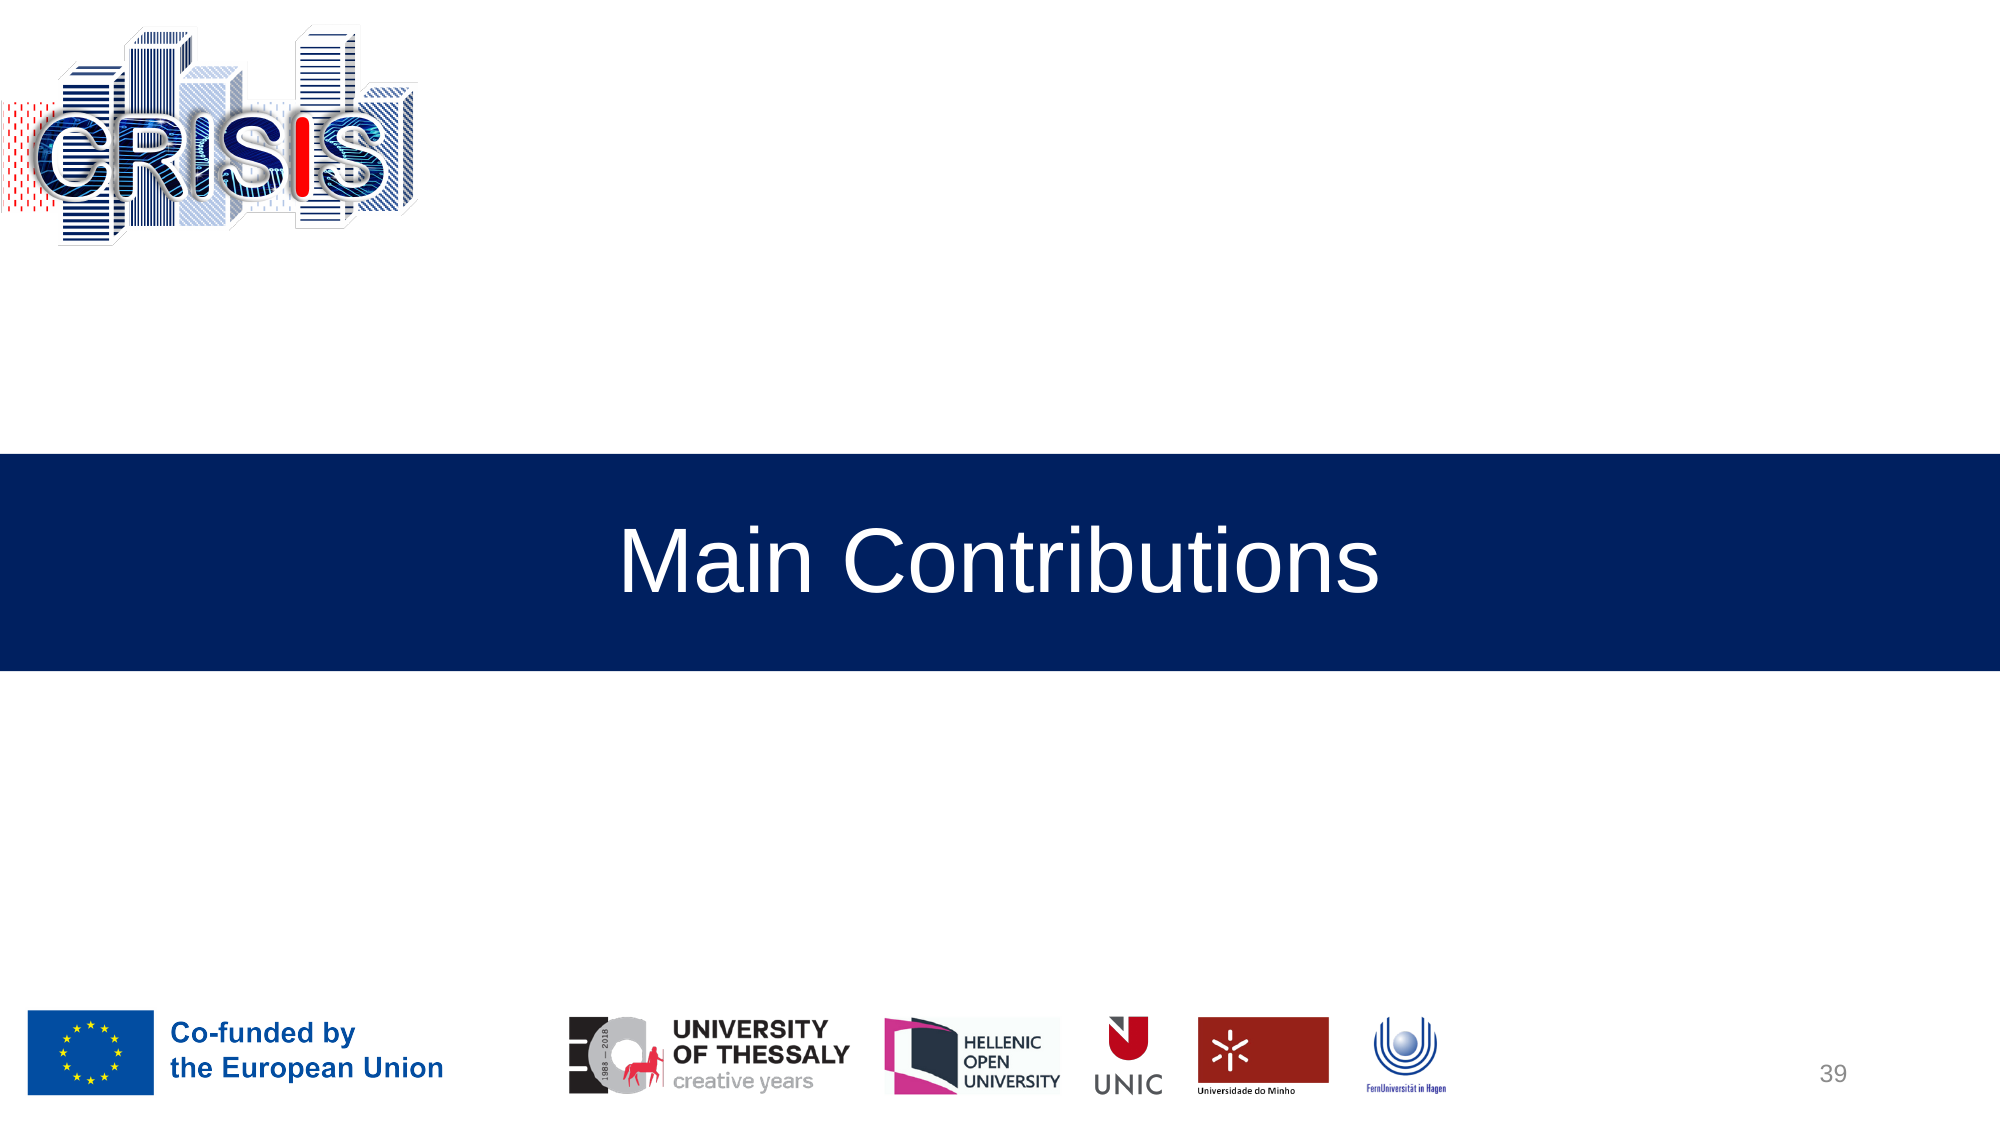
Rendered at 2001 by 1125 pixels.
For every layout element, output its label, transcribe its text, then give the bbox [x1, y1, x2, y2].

slide_number 39 [1705, 1042, 1863, 1103]
picture [1365, 1015, 1447, 1097]
picture [0, 24, 418, 246]
title Main Contributions [0, 453, 2000, 672]
picture [553, 1005, 1334, 1101]
picture [22, 1005, 475, 1101]
